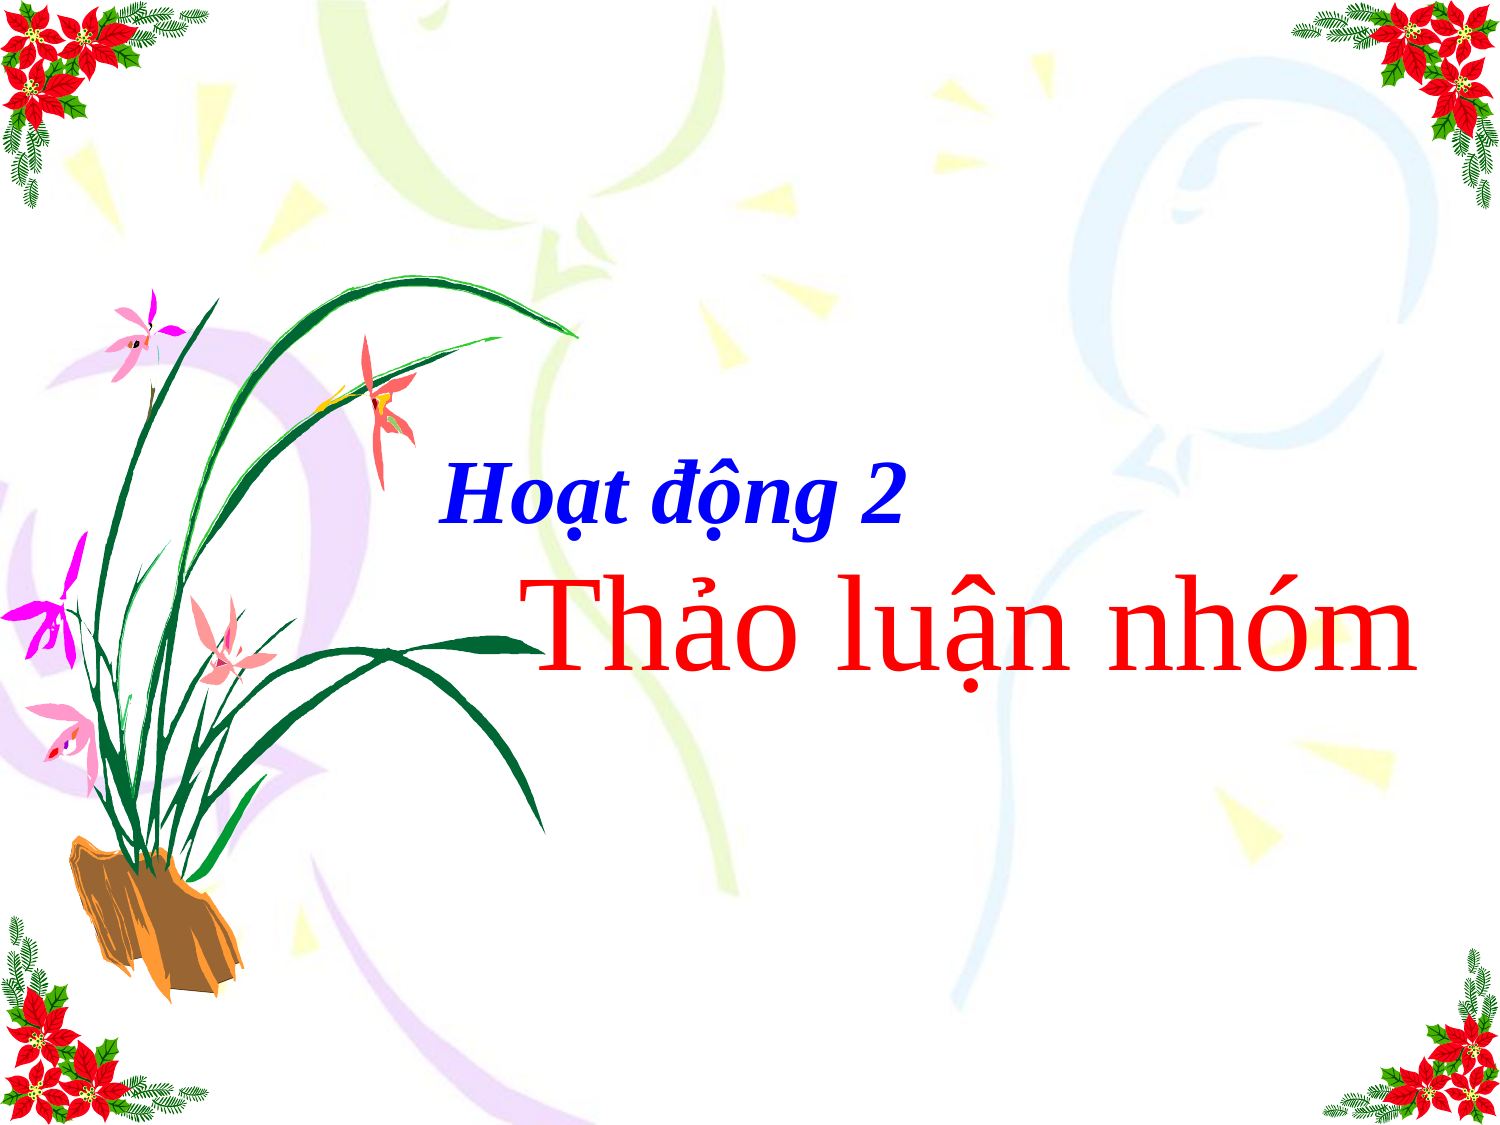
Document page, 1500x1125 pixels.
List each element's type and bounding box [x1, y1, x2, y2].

picture [0, 0, 1500, 1125]
list [0, 274, 580, 1005]
